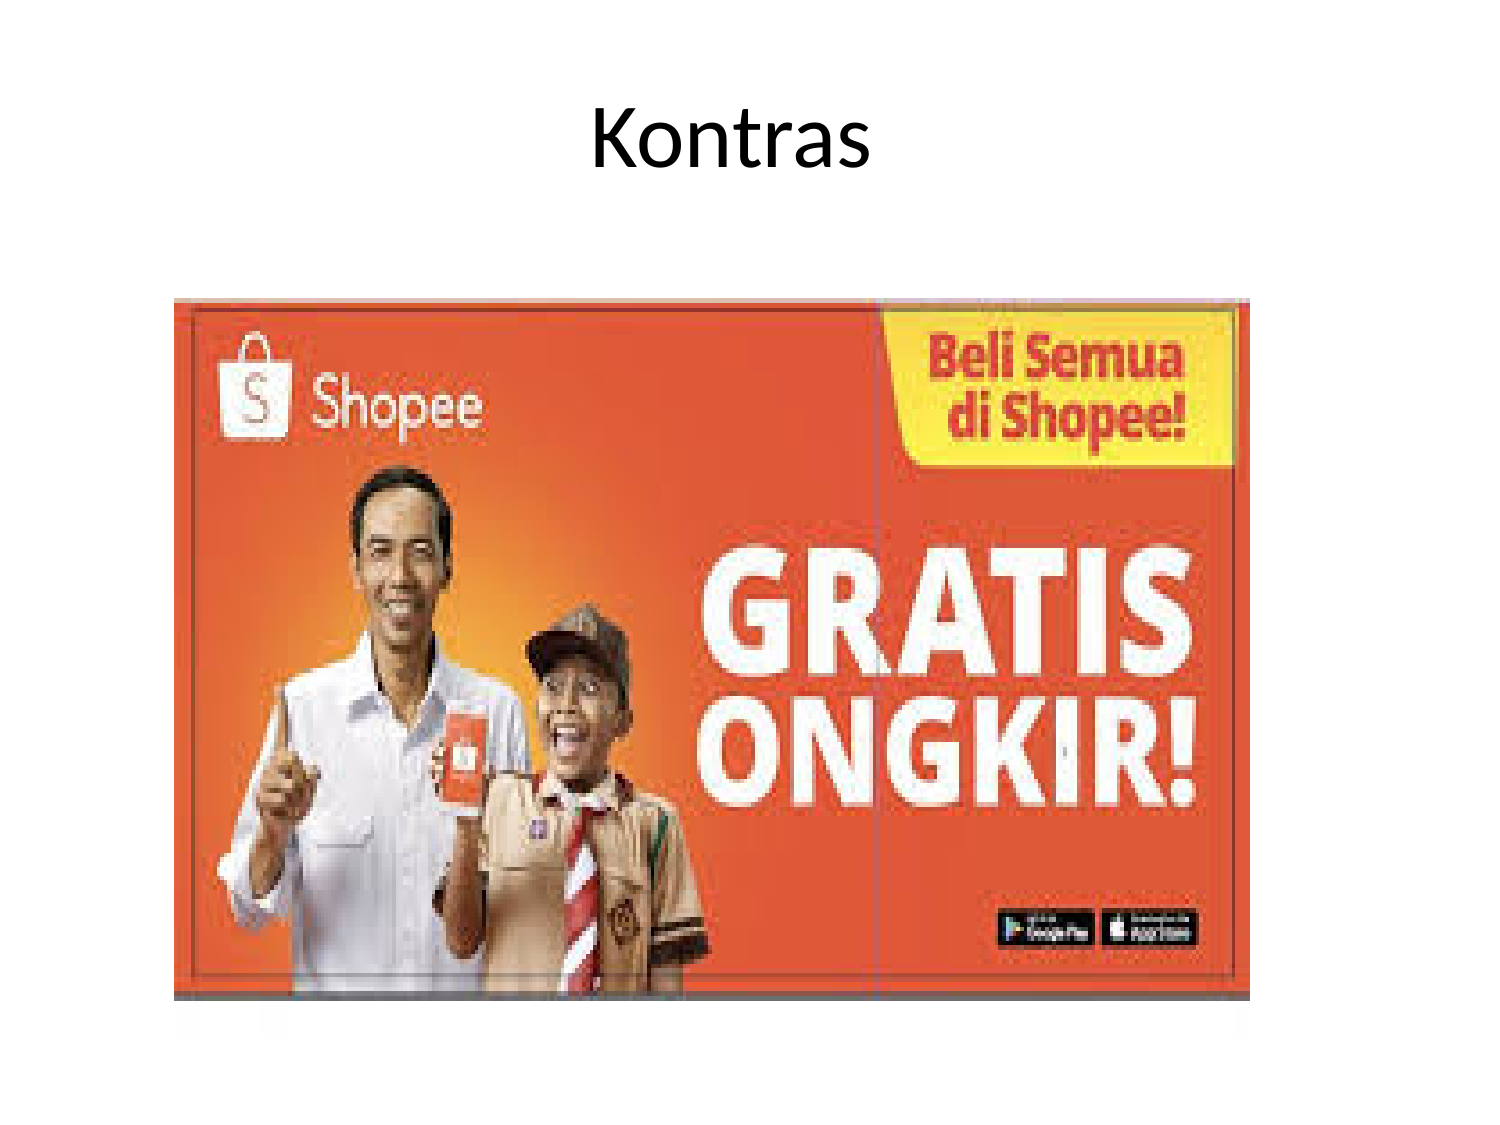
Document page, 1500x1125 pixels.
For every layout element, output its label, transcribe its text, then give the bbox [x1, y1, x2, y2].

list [174, 262, 1251, 1038]
title Kontras [0, 0, 1500, 262]
